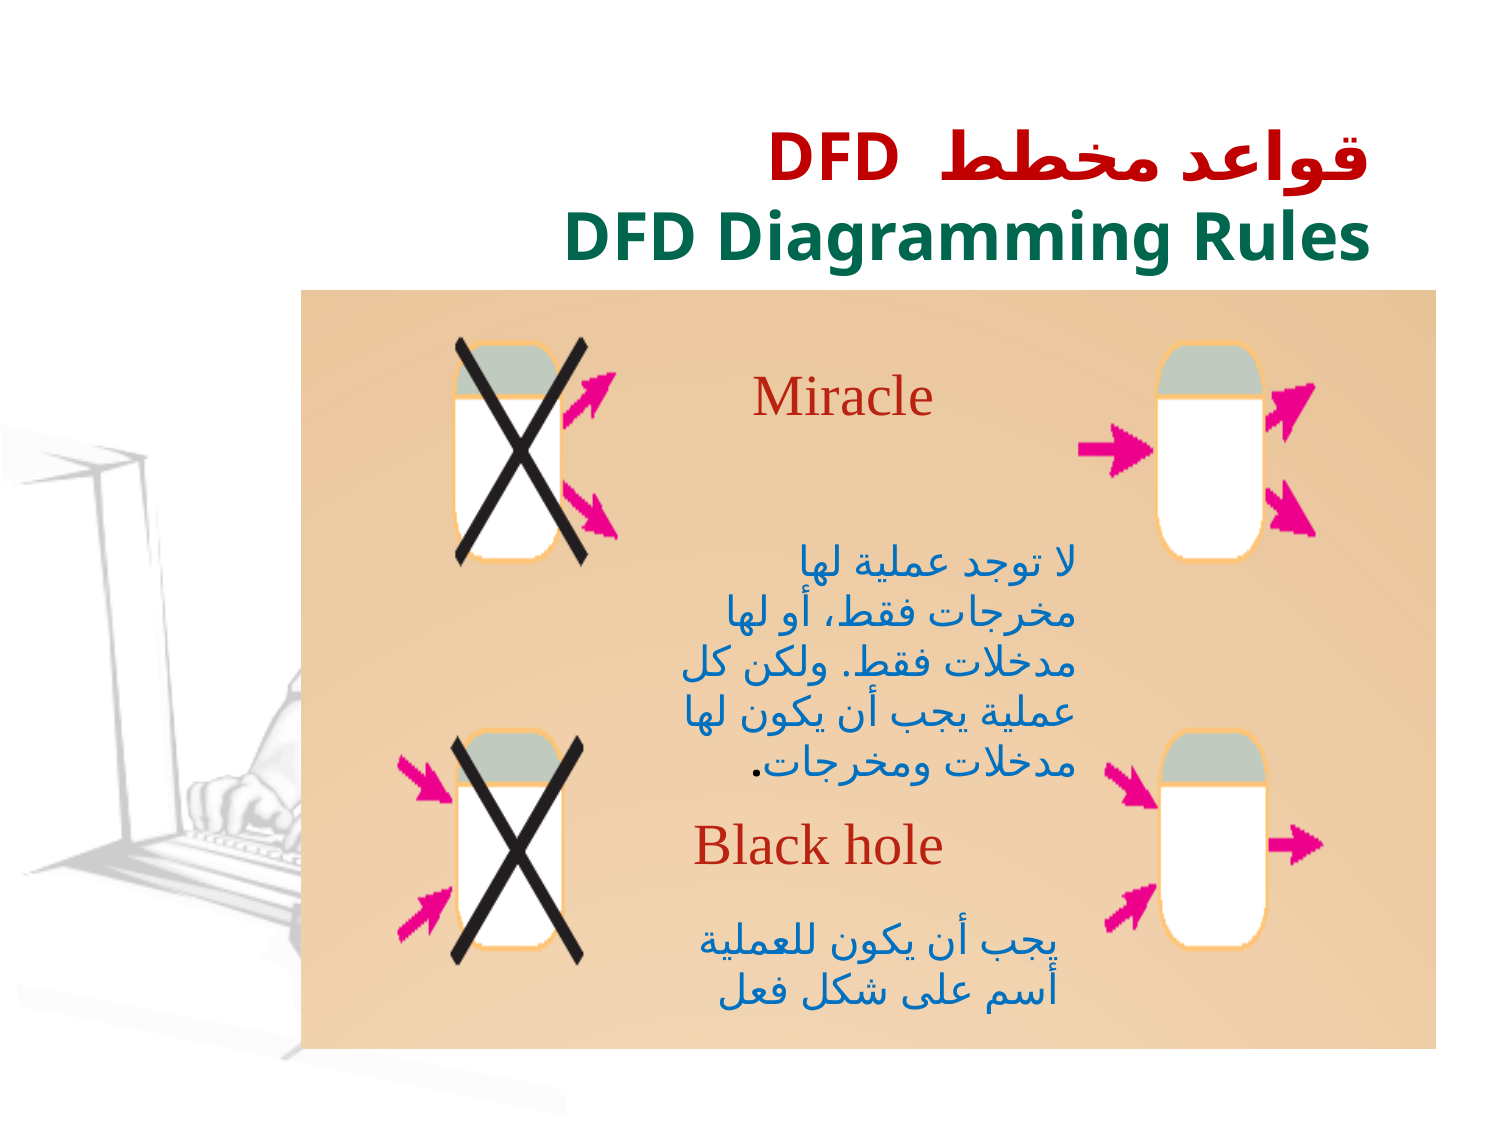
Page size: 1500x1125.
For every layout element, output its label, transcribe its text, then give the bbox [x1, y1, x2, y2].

title قواعد مخطط DFD DFD Diagramming Rules [112, 99, 1388, 288]
picture [300, 290, 1436, 1049]
